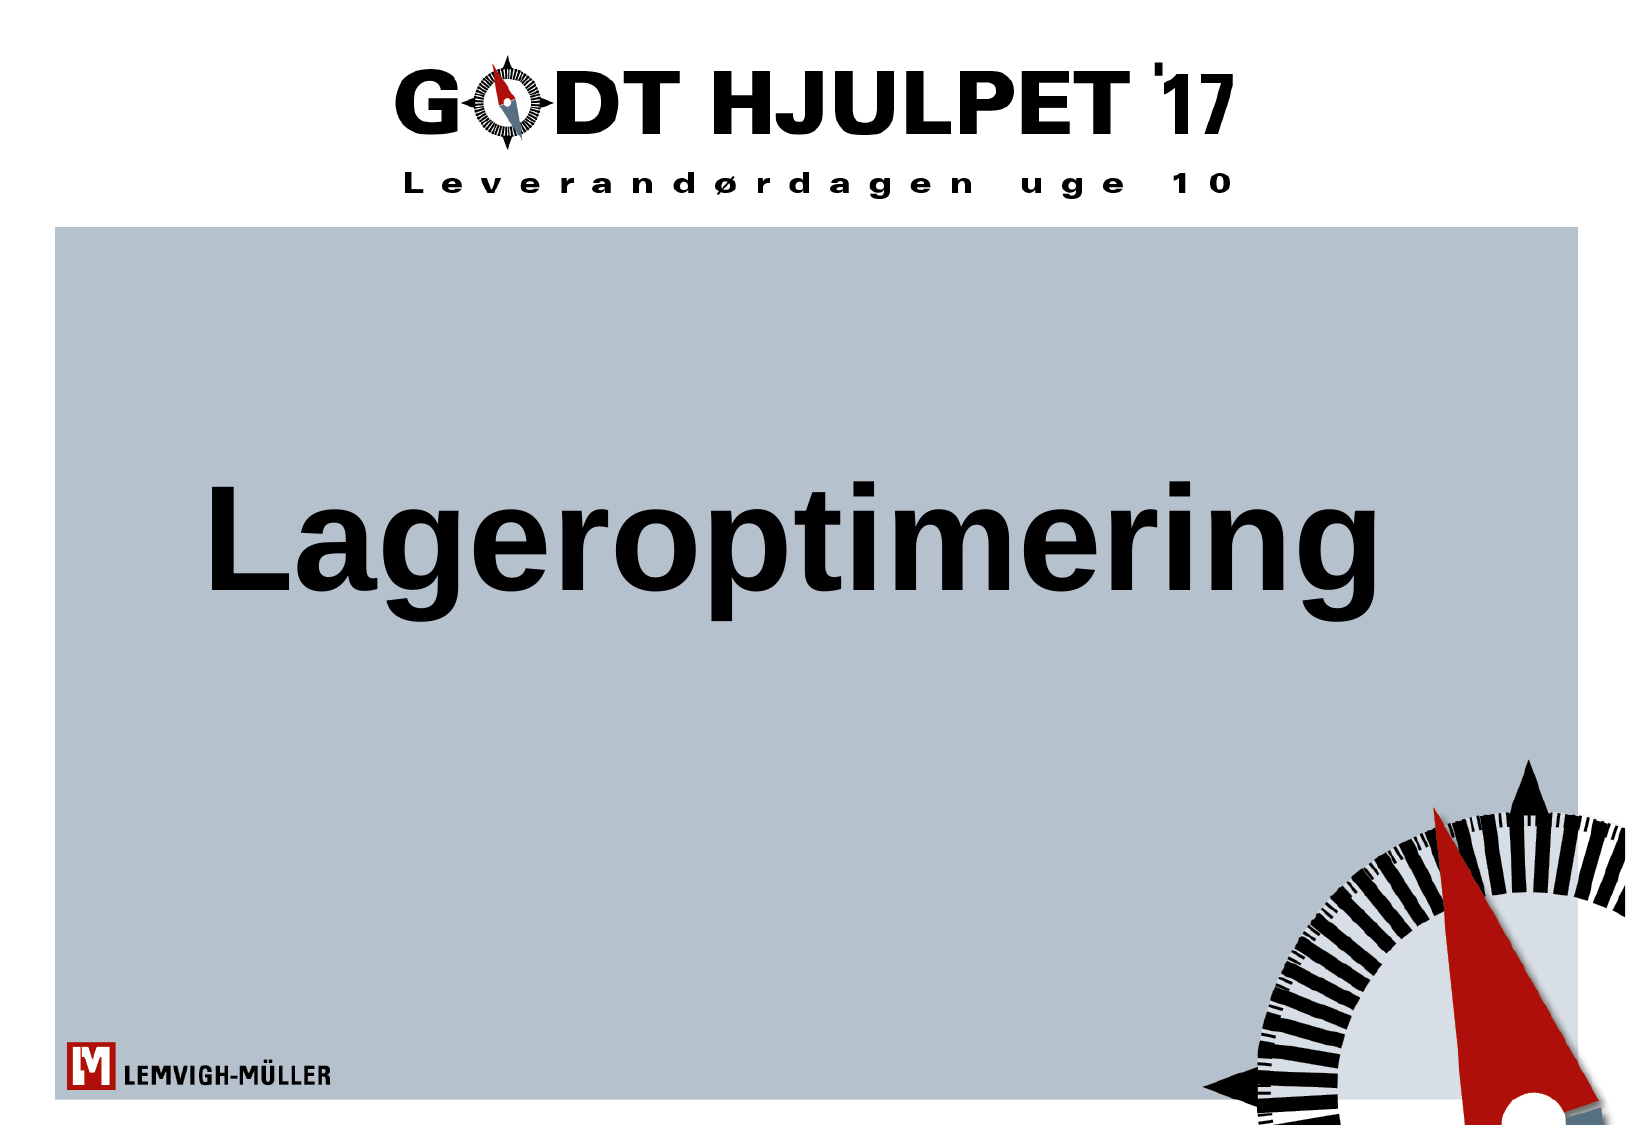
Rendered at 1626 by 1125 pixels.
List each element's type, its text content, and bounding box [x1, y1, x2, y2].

picture [0, 0, 1626, 1125]
title Lageroptimering [103, 432, 1485, 674]
